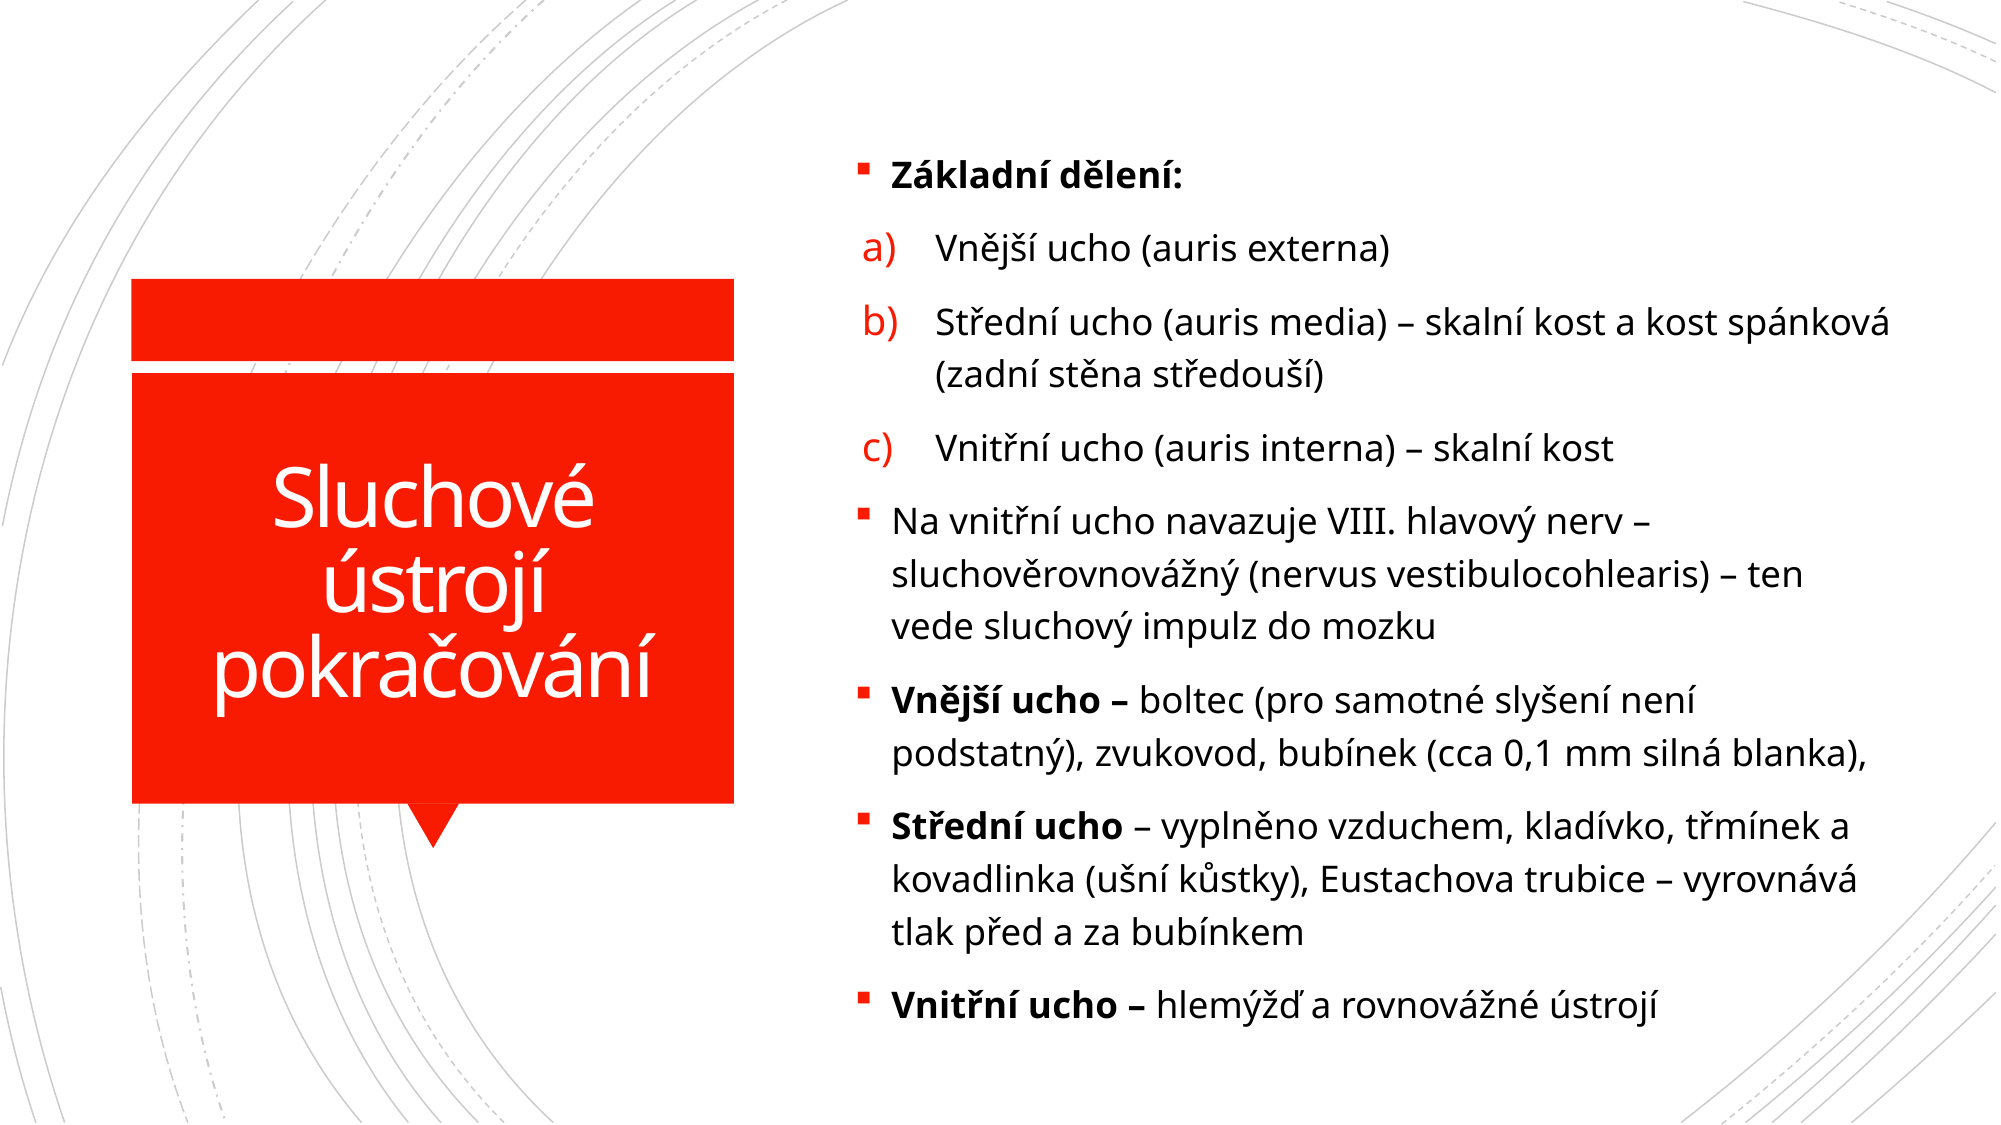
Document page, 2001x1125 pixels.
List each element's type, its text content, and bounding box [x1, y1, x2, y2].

list Základní dělení: Vnější ucho (auris externa) Střední ucho (auris media) – skalní kost a kost spánková (zadní stěna středouší) Vnitřní ucho (auris interna) – skalní kost Na vnitřní ucho navazuje VIII. hlavový nerv – sluchověrovnovážný (nervus vestibulocohlearis) – ten vede sluchový impulz do mozku Vnější ucho – boltec (pro samotné slyšení není podstatný), zvukovod, bubínek (cca 0,1 mm silná blanka), Střední ucho – vyplněno vzduchem, kladívko, třmínek a kovadlinka (ušní kůstky), Eustachova trubice – vyrovnává tlak před a za bubínkem Vnitřní ucho – hlemýžď a rovnovážné ústrojí [839, 131, 1912, 1037]
title Sluchové ústrojí pokračování [145, 385, 720, 789]
